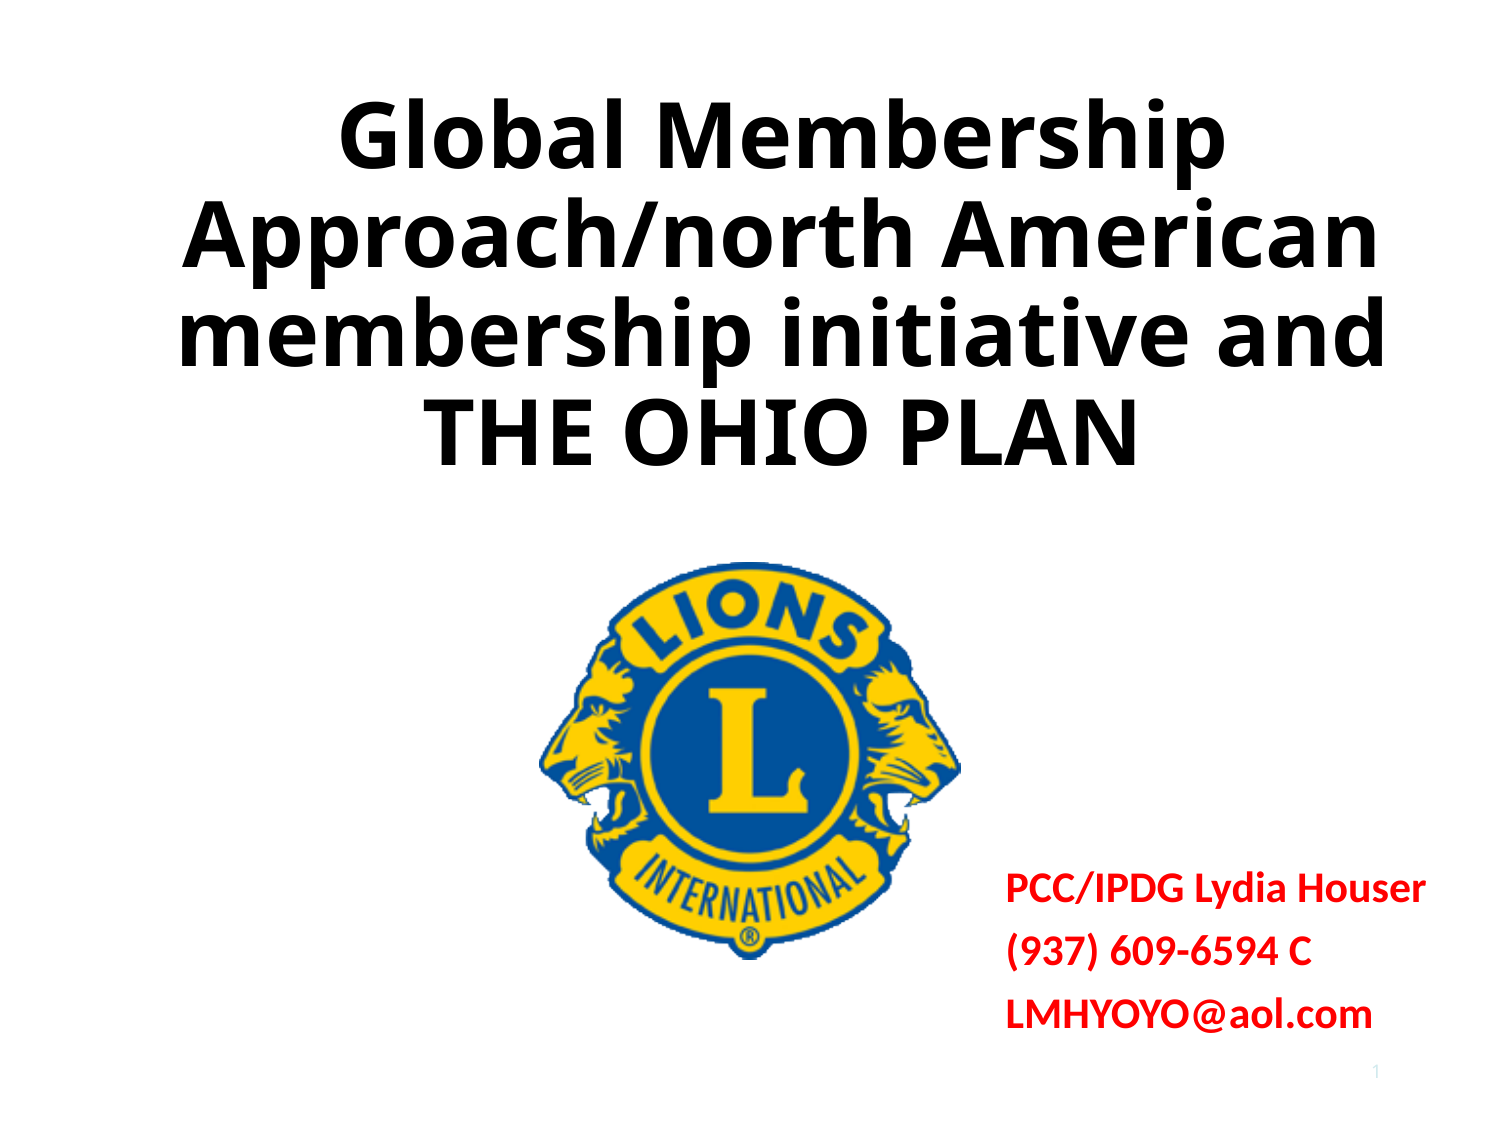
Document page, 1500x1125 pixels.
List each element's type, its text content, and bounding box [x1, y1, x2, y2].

picture [539, 562, 961, 960]
slide_number 1 [1059, 1042, 1397, 1103]
list PCC/IPDG Lydia Houser (937) 609-6594 C LMHYOYO@aol.com [990, 857, 1488, 1063]
title Global Membership Approach/north American membership initiative and THE OHIO PLAN [103, 87, 1463, 597]
